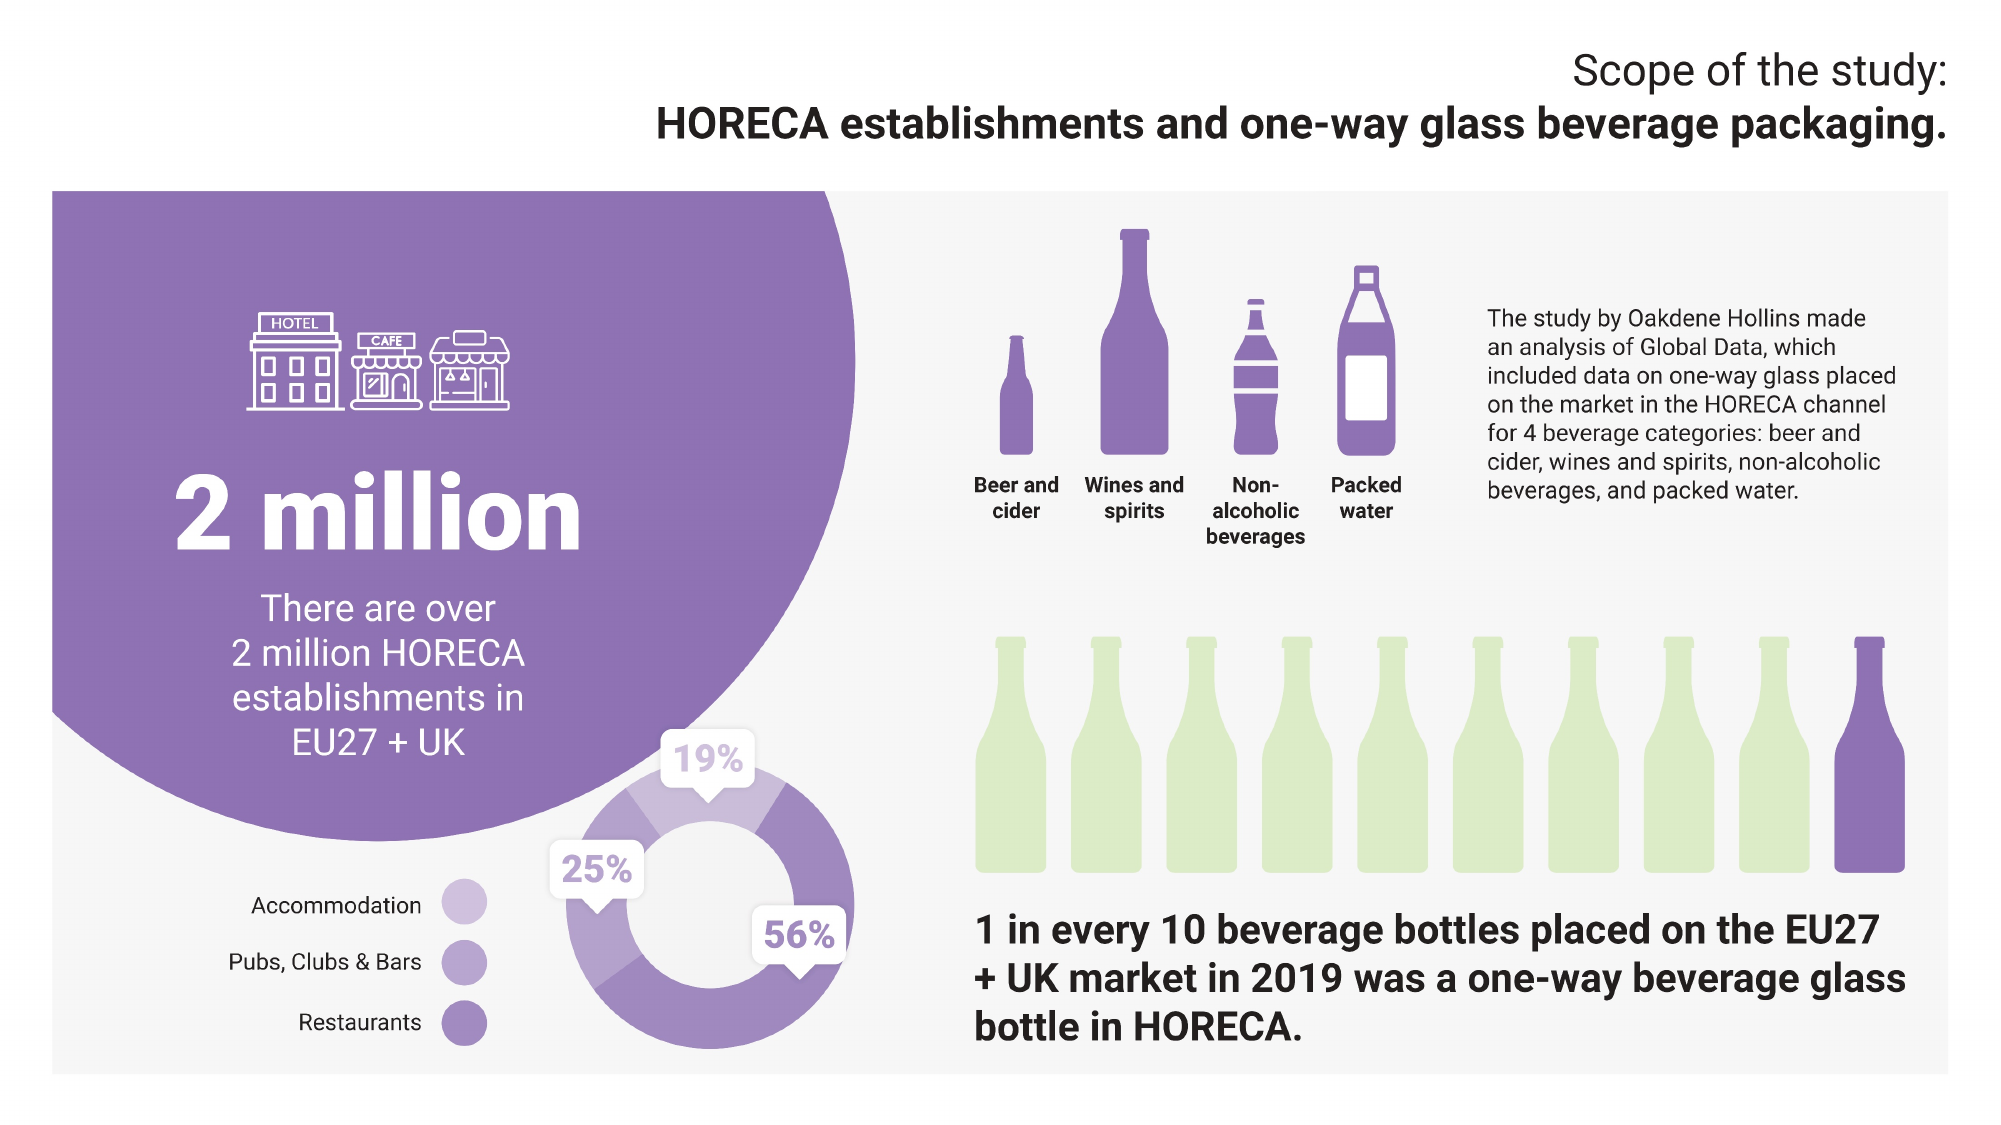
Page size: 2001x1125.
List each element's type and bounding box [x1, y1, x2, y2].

list [0, 0, 2000, 1125]
